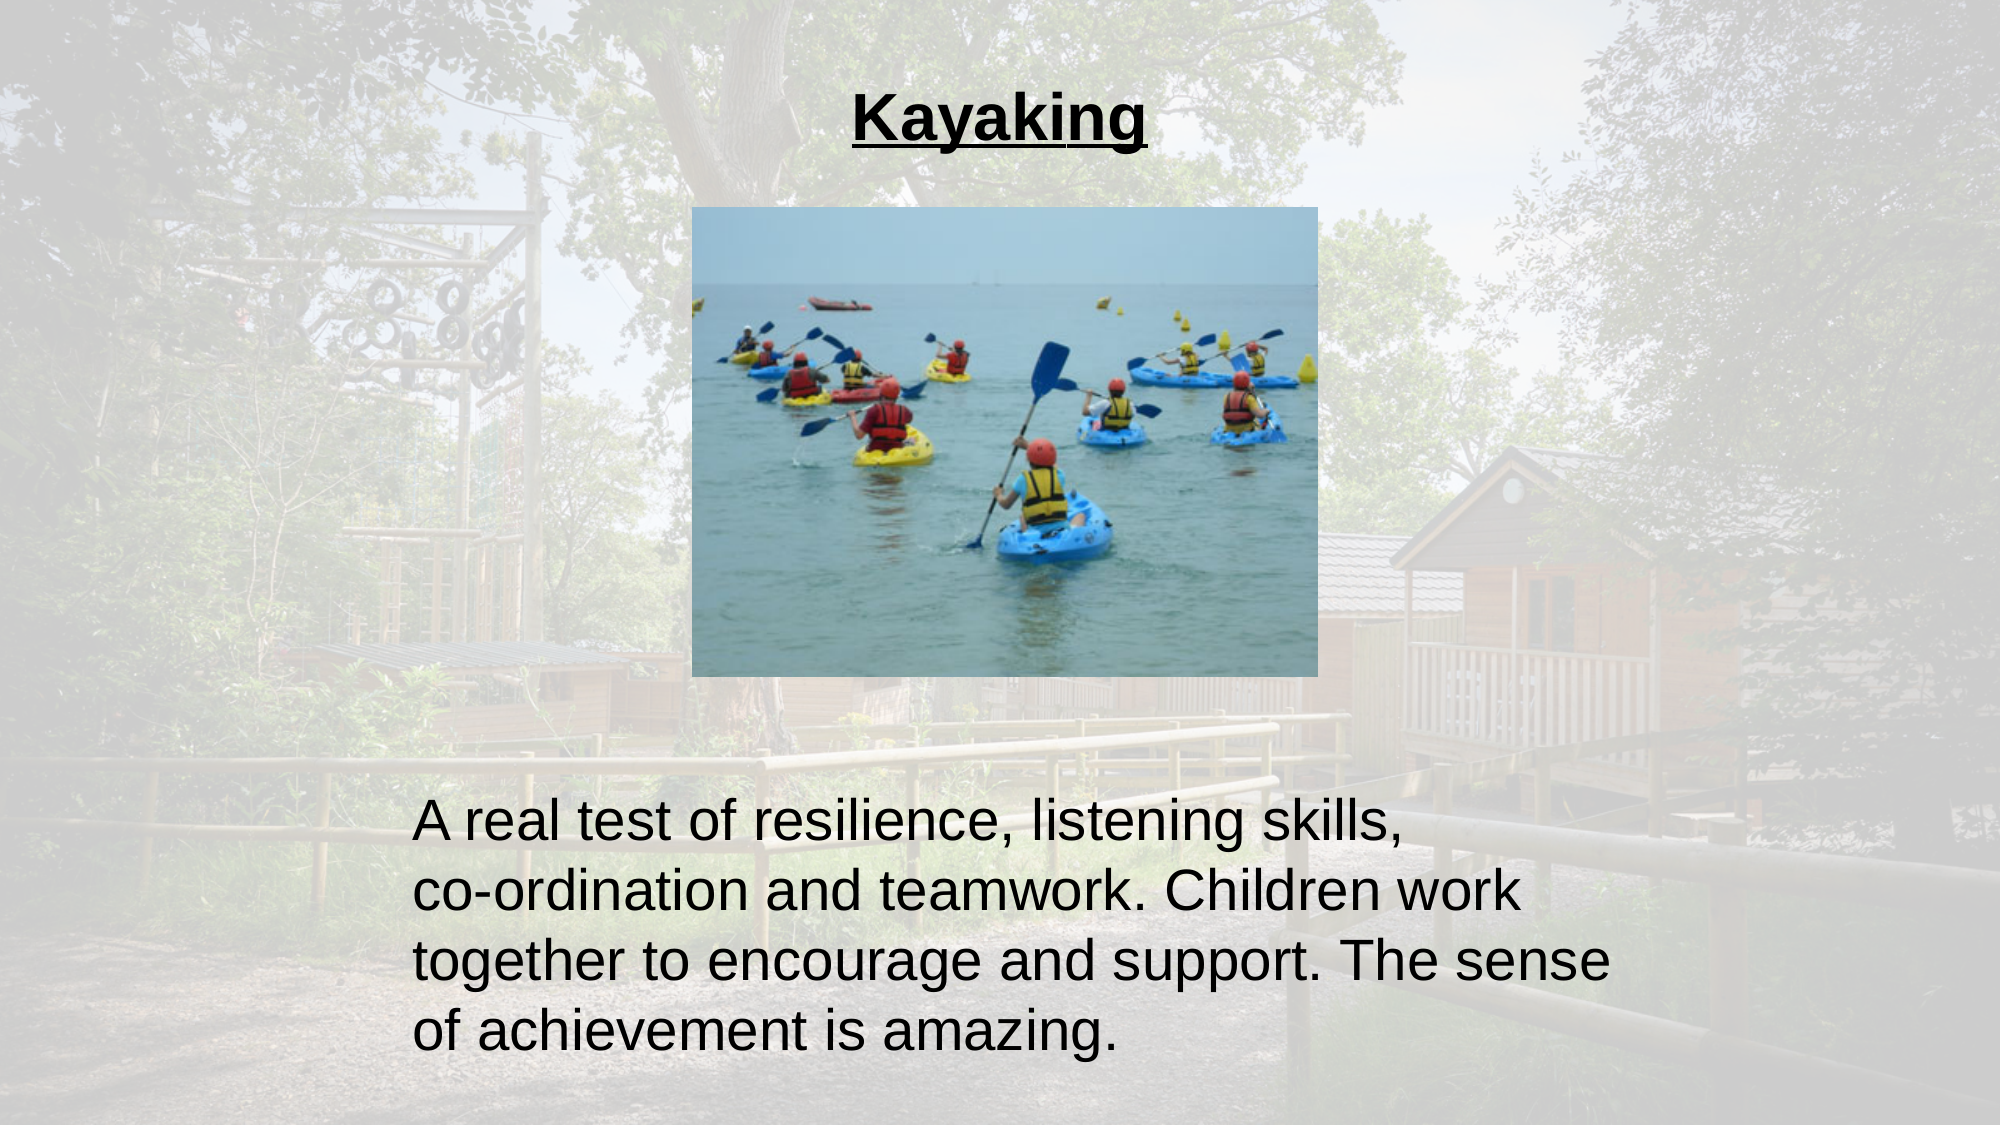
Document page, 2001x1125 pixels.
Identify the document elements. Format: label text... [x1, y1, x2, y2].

picture [692, 207, 1318, 677]
text_box A real test of resilience, listening skills, co-ordination and teamwork. Children work together to encourage and support. The sense of achievement is amazing. [397, 774, 1650, 1070]
title Kayaking [137, 59, 1863, 278]
list [326, 172, 1677, 1005]
